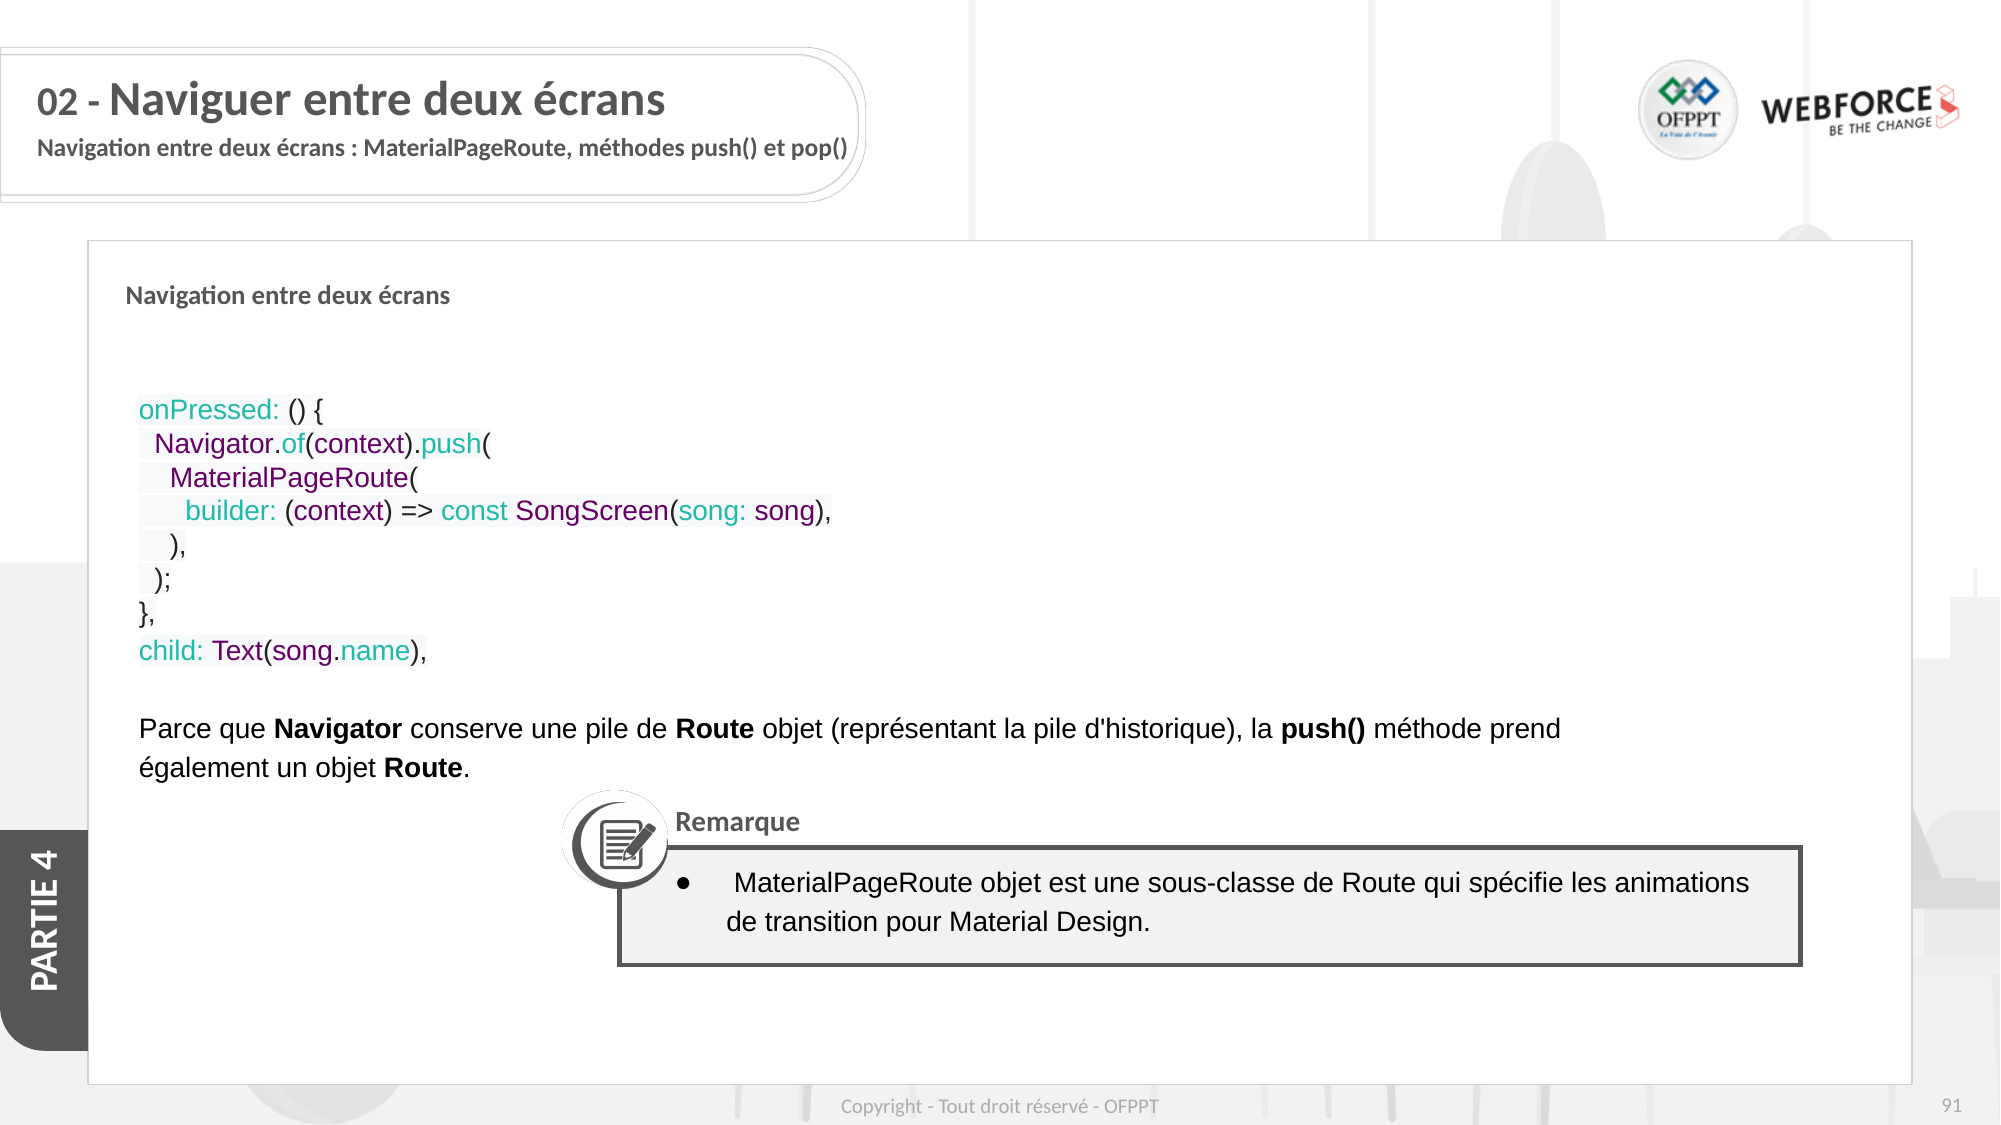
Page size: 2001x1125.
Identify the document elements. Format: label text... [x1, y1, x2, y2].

picture [0, 0, 2000, 1125]
slide_number ‹#› [1933, 1084, 1973, 1125]
list Navigation entre deux écrans [118, 265, 1881, 318]
list Navigation entre deux écrans : MaterialPageRoute, méthodes push() et pop() [29, 119, 863, 192]
title 02 - Naviguer entre deux écrans [29, 65, 863, 119]
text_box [561, 790, 1801, 997]
text_box onPressed: () { Navigator.of(context).push( MaterialPageRoute( builder: (context) => const SongScreen(song: song), ), ); }, child: Text(song.name), Parce que Navigator conserve une pile de Route objet (représentant la pile d'historique), la push() méthode prend également un objet Route. [123, 342, 1600, 909]
